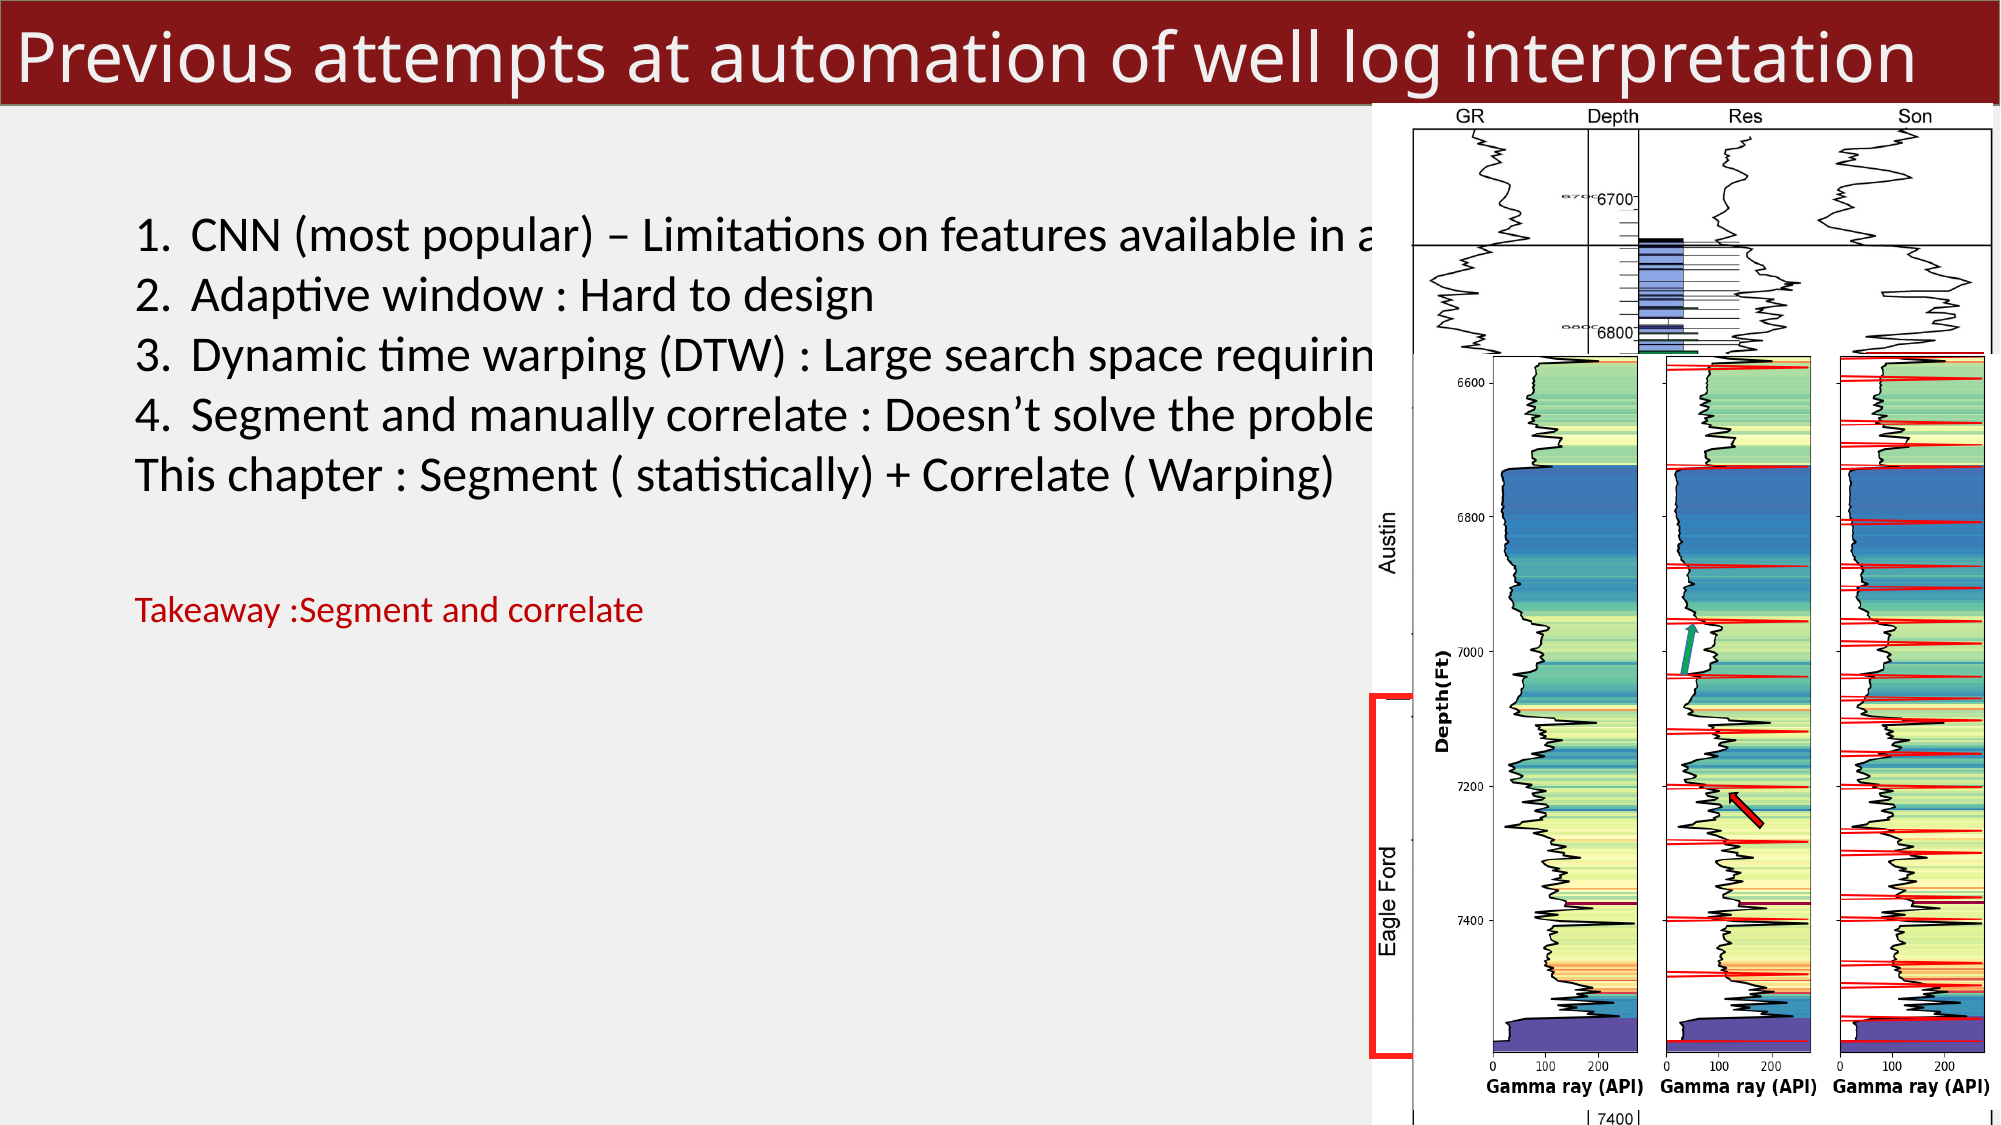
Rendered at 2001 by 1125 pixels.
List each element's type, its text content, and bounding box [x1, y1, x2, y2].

title Previous attempts at automation of well log interpretation [0, 13, 2000, 106]
text_box CNN (most popular) – Limitations on features available in all wells Adaptive window : Hard to design Dynamic time warping (DTW) : Large search space requiring multiple “guide” wells Segment and manually correlate : Doesn’t solve the problem in full This chapter : Segment ( statistically) + Correlate ( Warping) [119, 194, 1372, 570]
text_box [1372, 103, 1993, 1125]
text_box Takeaway :Segment and correlate [119, 577, 1372, 638]
picture [1413, 349, 2000, 1110]
